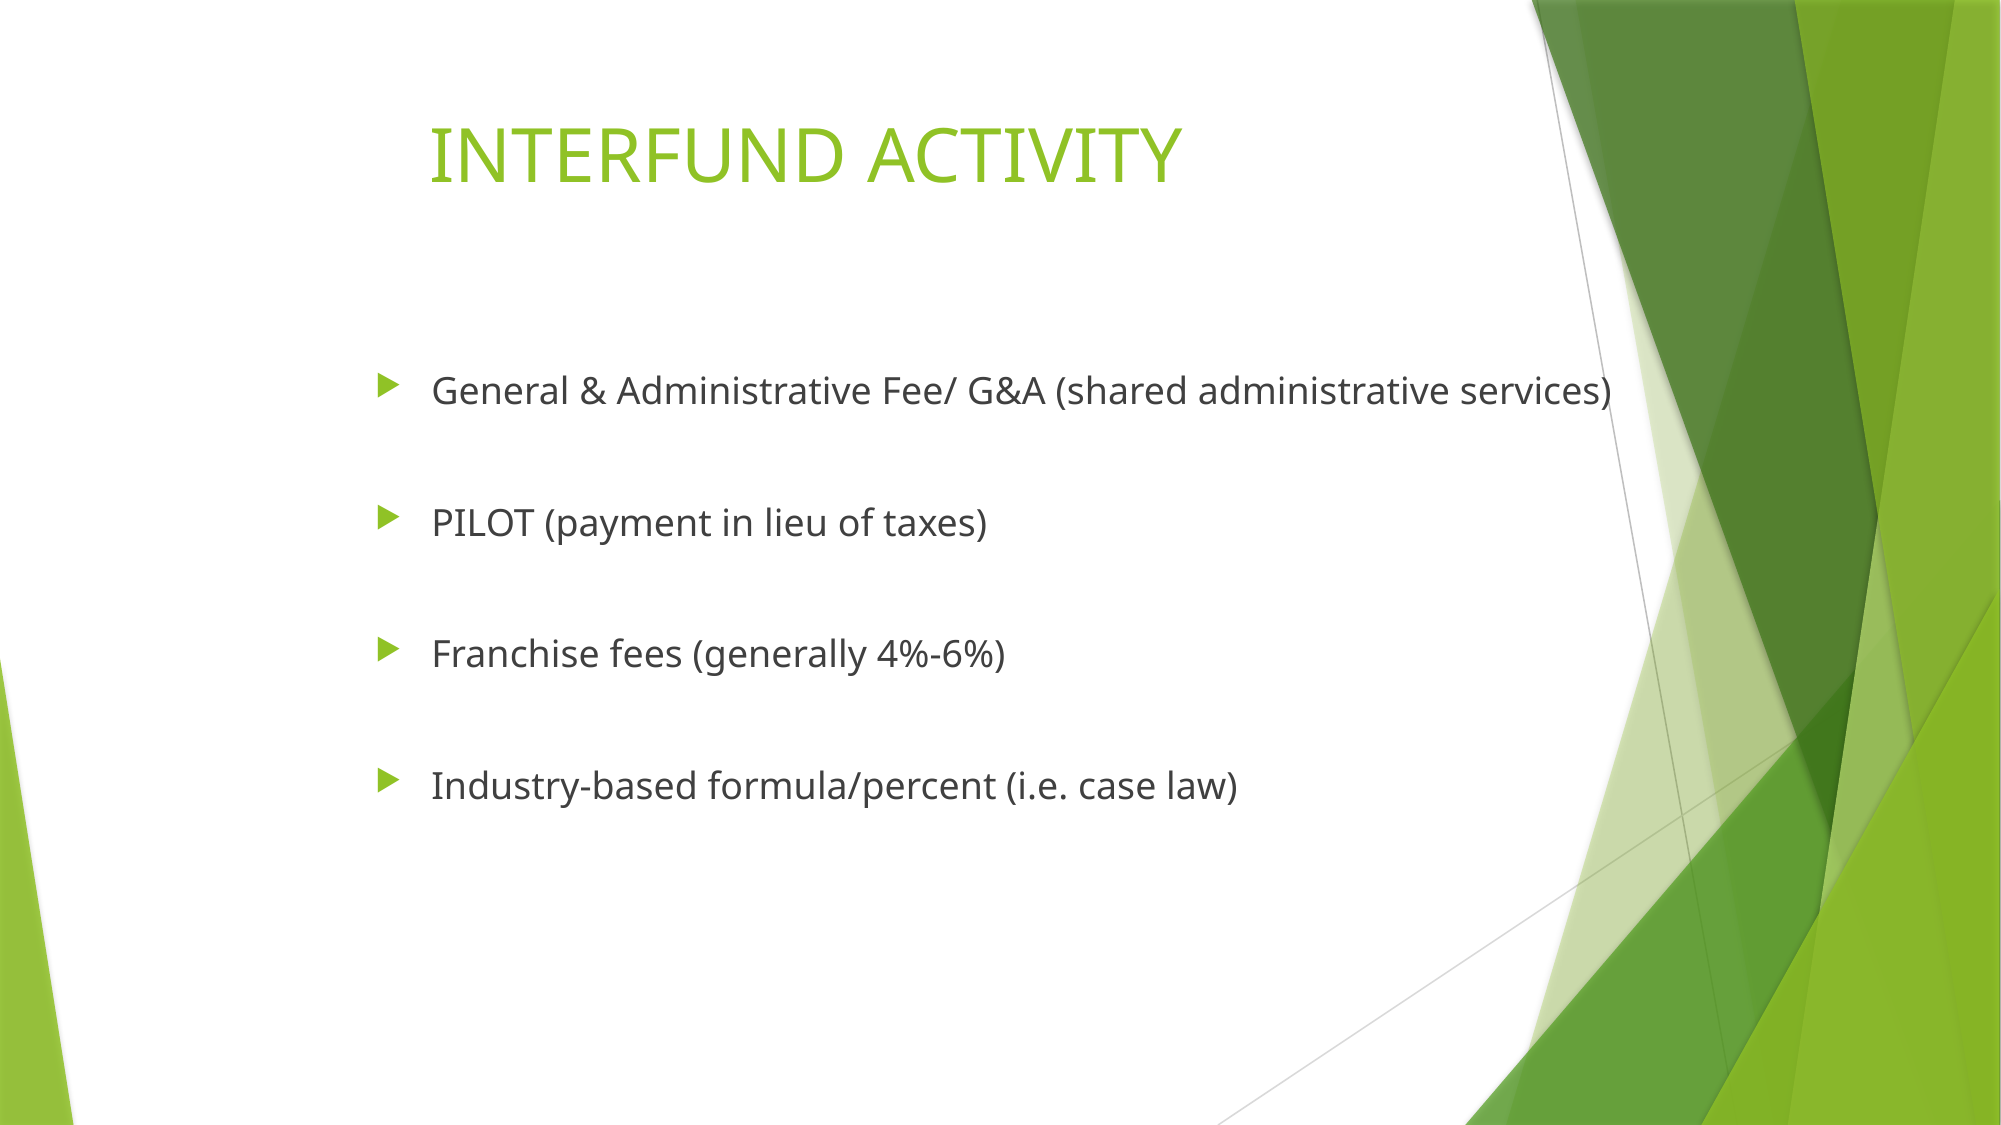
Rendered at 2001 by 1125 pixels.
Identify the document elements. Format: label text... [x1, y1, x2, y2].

list General & Administrative Fee/ G&A (shared administrative services) PILOT (payment in lieu of taxes) Franchise fees (generally 4%-6%) Industry-based formula/percent (i.e. case law) [360, 359, 1771, 997]
title INTERFUND ACTIVITY [111, 99, 1522, 317]
